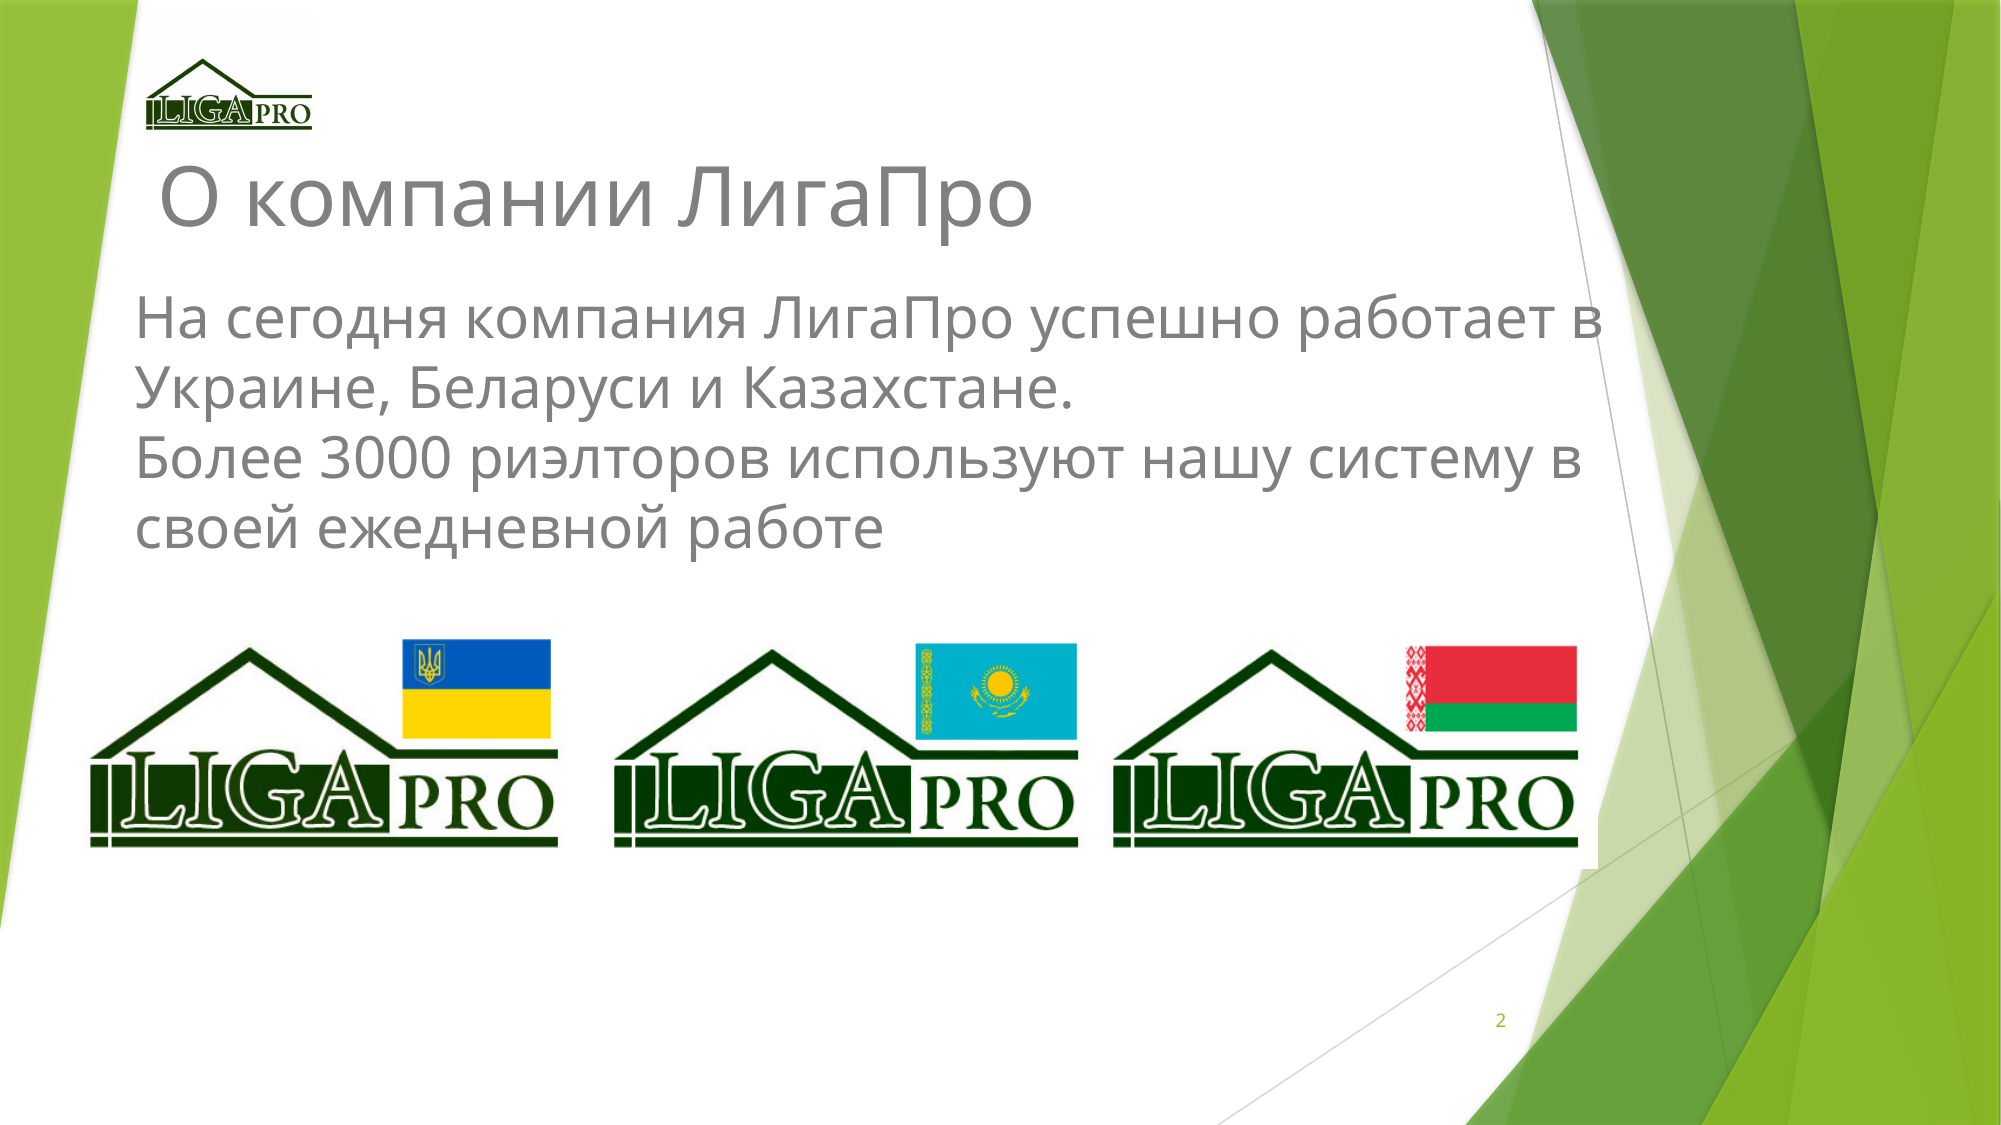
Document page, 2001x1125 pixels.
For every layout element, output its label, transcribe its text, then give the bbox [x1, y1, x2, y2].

text_box На сегодня компания ЛигаПро успешно работает в Украине, Беларуси и Казахстане. Более 3000 риэлторов используют нашу систему в своей ежедневной работе [119, 272, 1650, 568]
title О компании ЛигаПро [142, 158, 1417, 251]
picture [598, 633, 1598, 870]
picture [73, 631, 578, 869]
picture [141, 12, 316, 138]
slide_number 2 [1409, 991, 1522, 1051]
